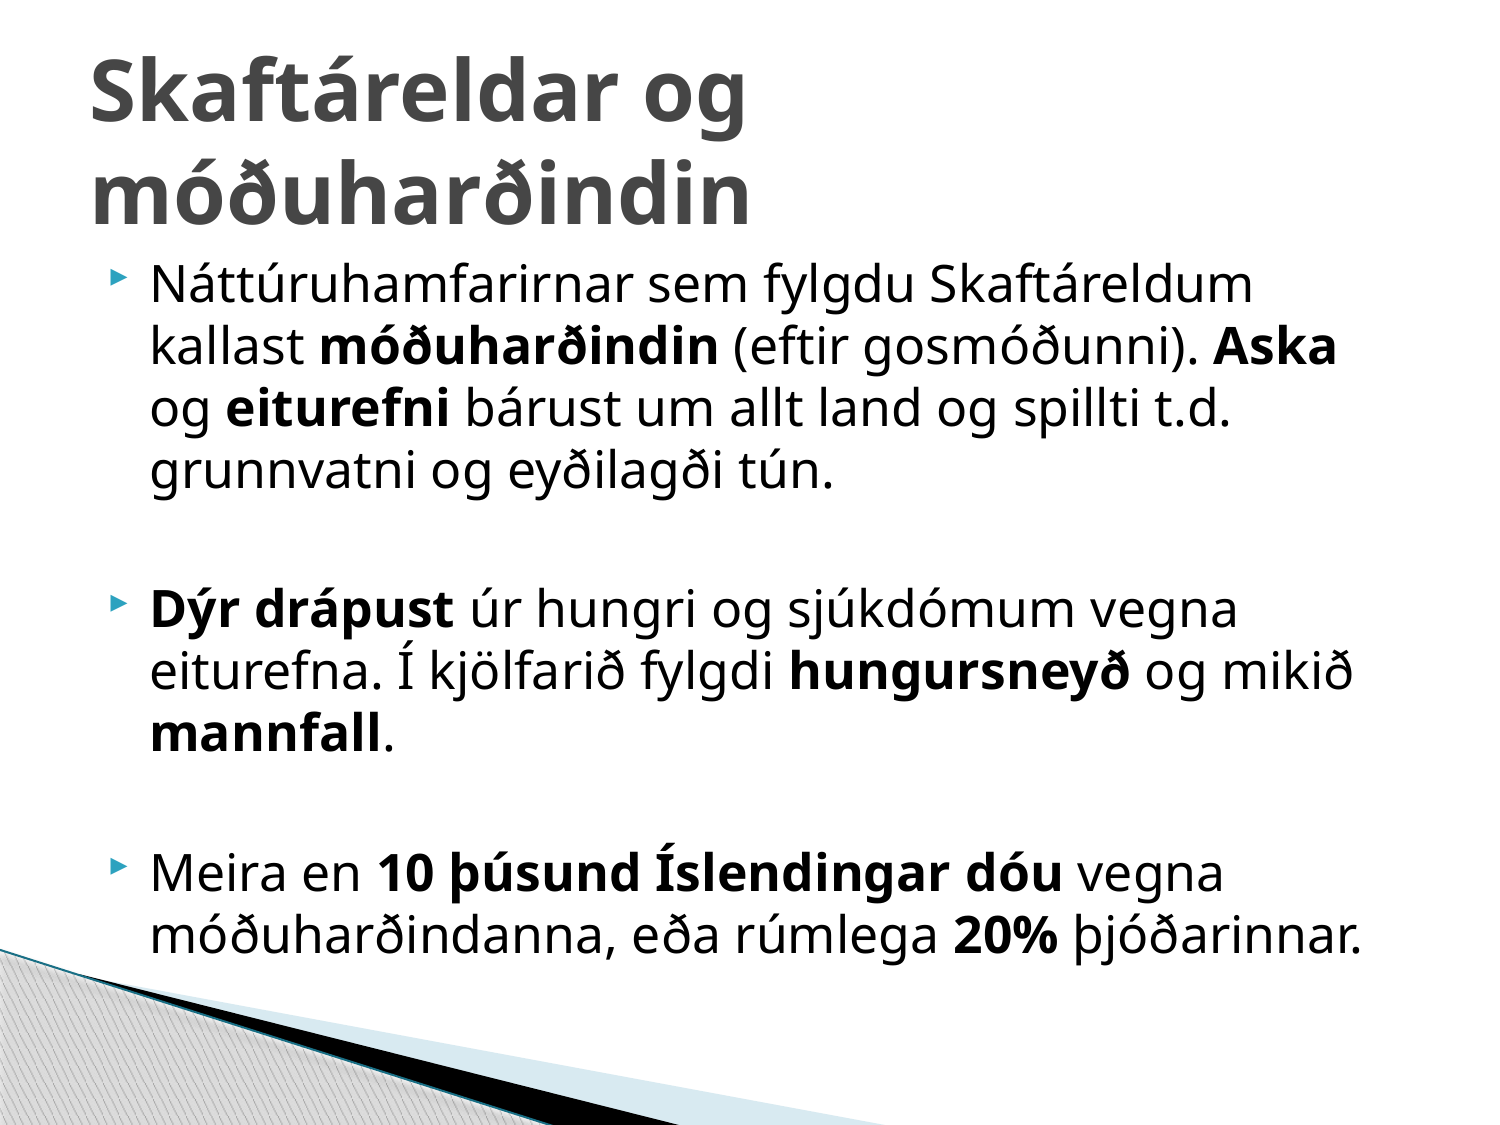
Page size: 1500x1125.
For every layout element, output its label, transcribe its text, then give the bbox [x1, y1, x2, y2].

title Skaftáreldar og móðuharðindin [75, 45, 1425, 233]
list Náttúruhamfarirnar sem fylgdu Skaftáreldum kallast móðuharðindin (eftir gosmóðunni). Aska og eiturefni bárust um allt land og spillti t.d. grunnvatni og eyðilagði tún. Dýr drápust úr hungri og sjúkdómum vegna eiturefna. Í kjölfarið fylgdi hungursneyð og mikið mannfall. Meira en 10 þúsund Íslendingar dóu vegna móðuharðindanna, eða rúmlega 20% þjóðarinnar. [75, 243, 1425, 986]
